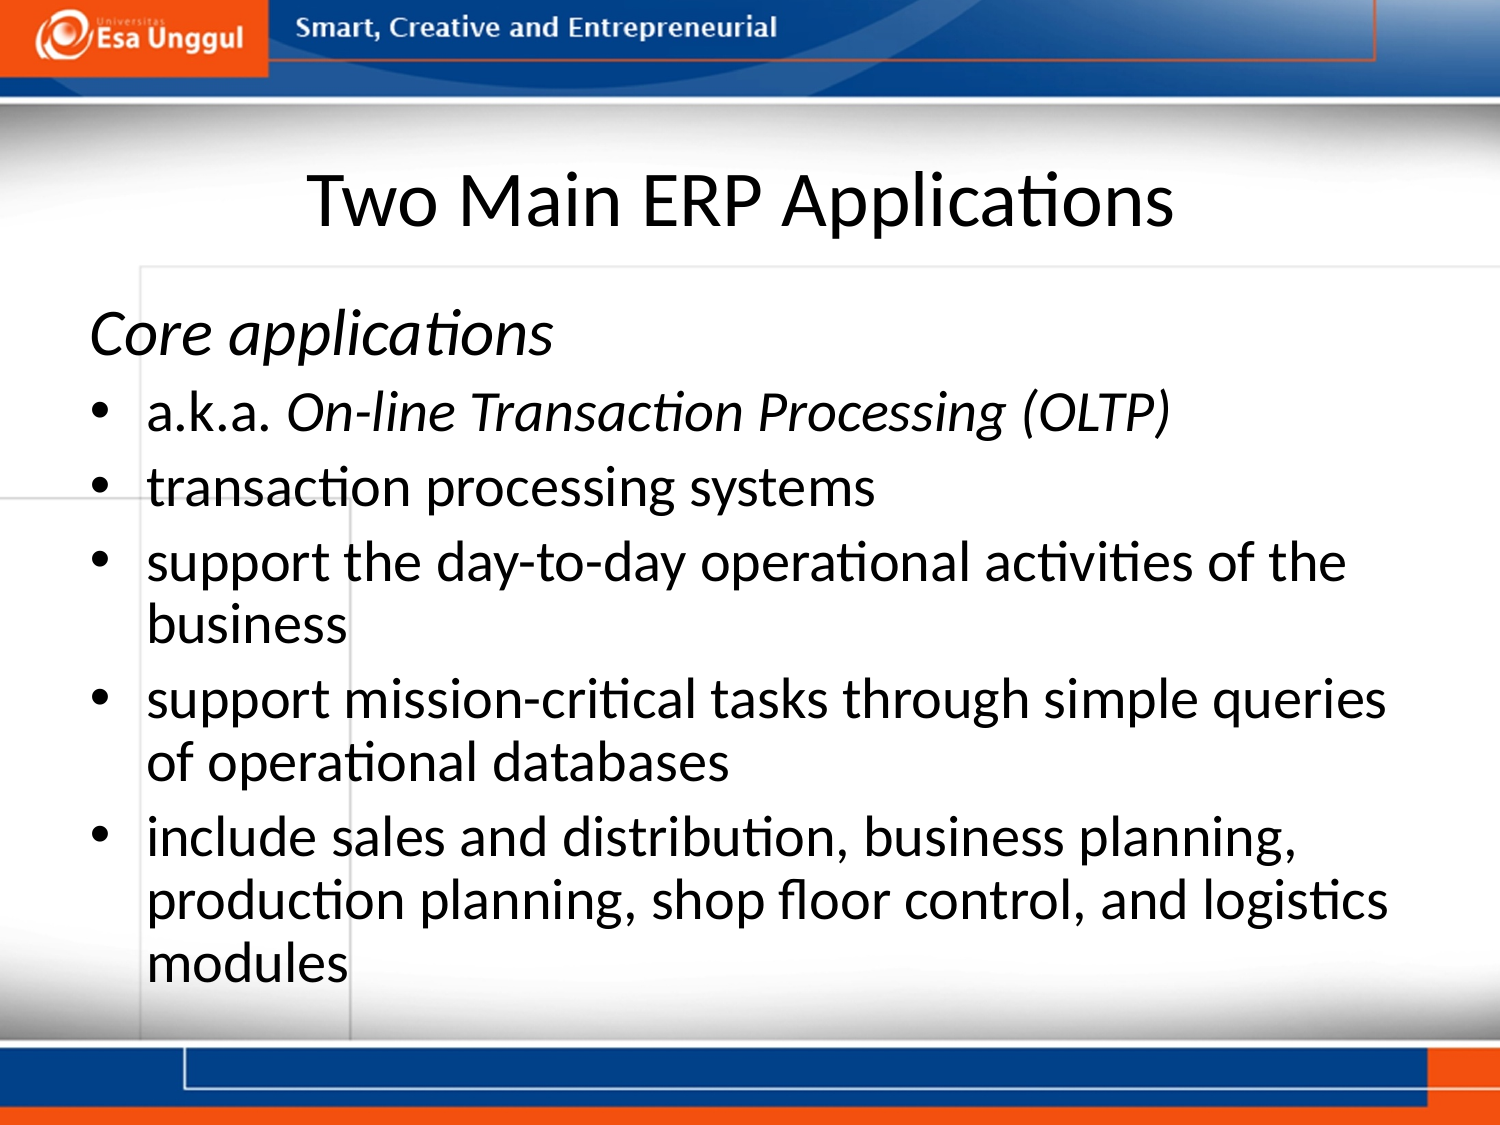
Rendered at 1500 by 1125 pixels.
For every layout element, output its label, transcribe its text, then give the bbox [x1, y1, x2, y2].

picture [0, 0, 1500, 1125]
text_box [112, 1024, 425, 1100]
text_box [512, 1024, 988, 1100]
title Two Main ERP Applications [24, 62, 1459, 250]
list Core applications a.k.a. On-line Transaction Processing (OLTP) transaction processing systems support the day-to-day operational activities of the business support mission-critical tasks through simple queries of operational databases include sales and distribution, business planning, production planning, shop floor control, and logistics modules [75, 290, 1417, 975]
